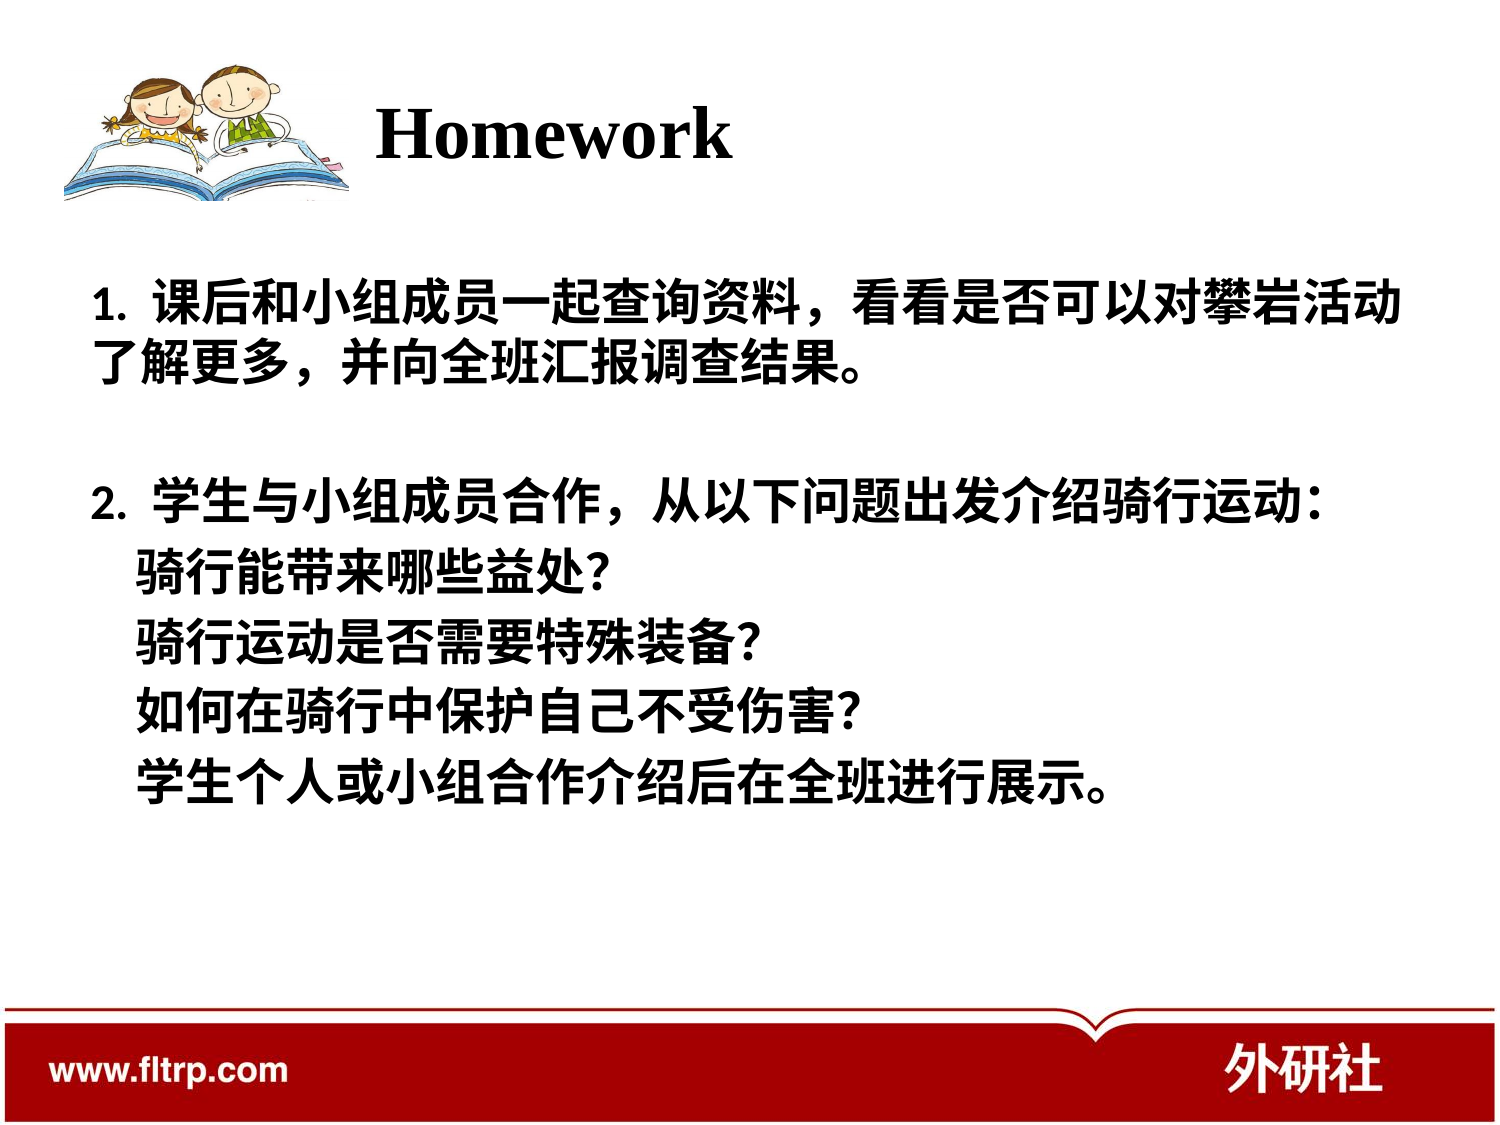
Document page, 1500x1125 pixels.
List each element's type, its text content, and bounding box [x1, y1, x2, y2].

picture [0, 0, 1500, 1125]
title Homework [360, 34, 880, 223]
list 1. 课后和小组成员一起查询资料，看看是否可以对攀岩活动了解更多，并向全班汇报调查结果。 2. 学生与小组成员合作，从以下问题出发介绍骑行运动： 骑行能带来哪些益处？ 骑行运动是否需要特殊装备？ 如何在骑行中保护自己不受伤害？ 学生个人或小组合作介绍后在全班进行展示。 [75, 262, 1425, 929]
